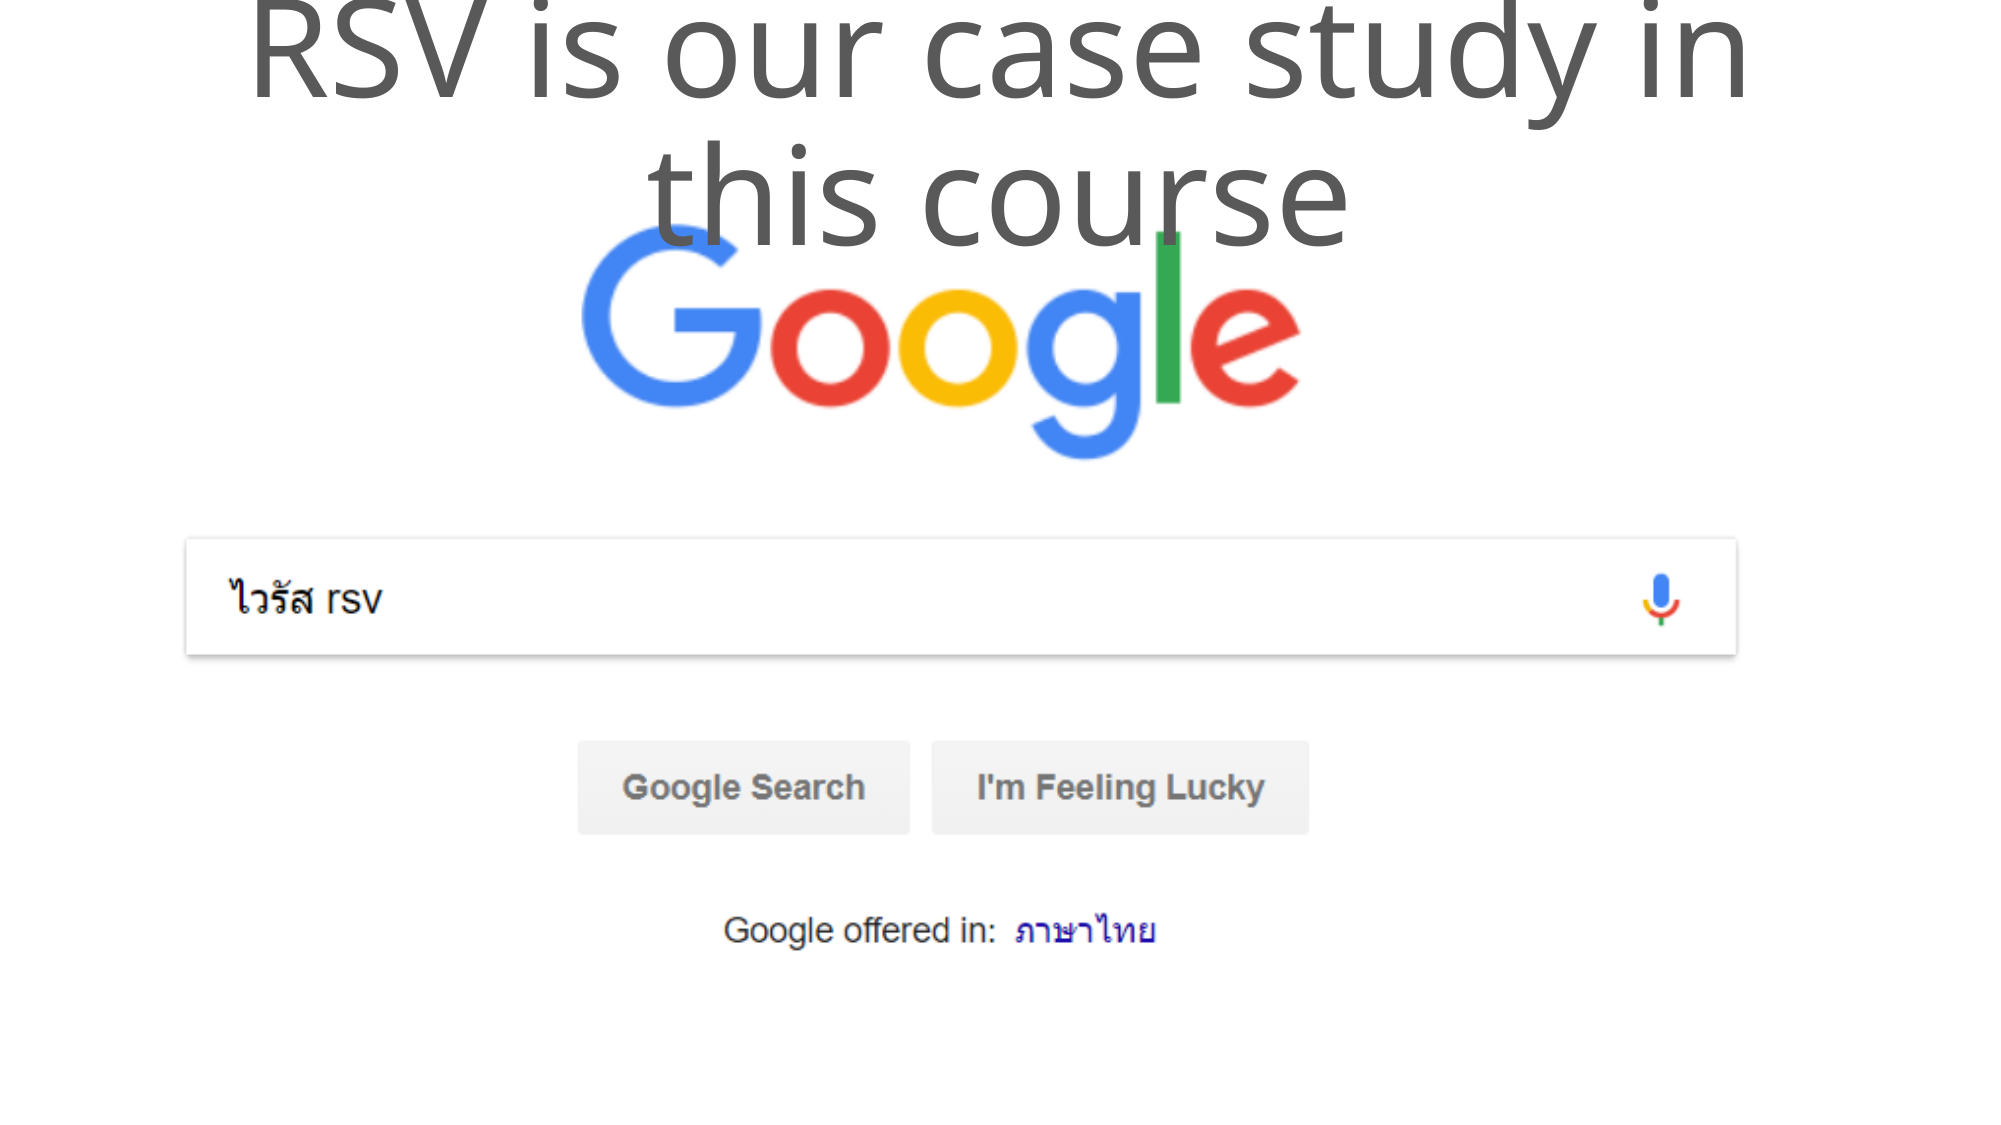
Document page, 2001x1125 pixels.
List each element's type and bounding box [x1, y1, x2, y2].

list [0, 0, 2000, 1125]
